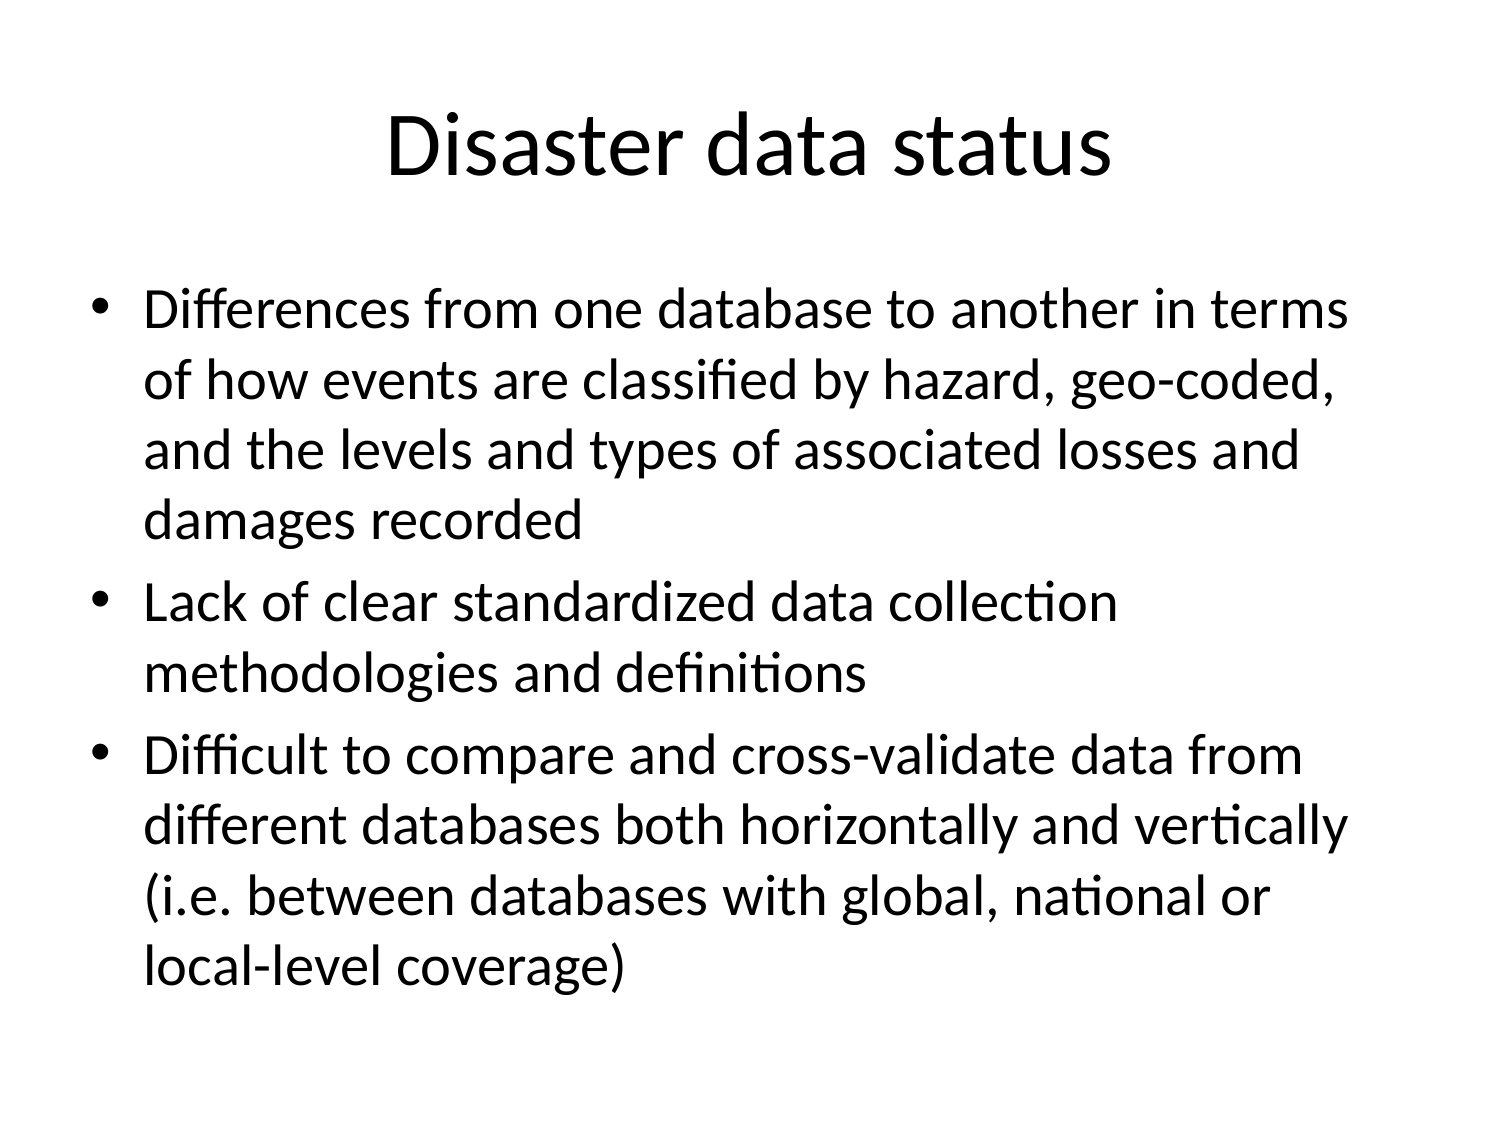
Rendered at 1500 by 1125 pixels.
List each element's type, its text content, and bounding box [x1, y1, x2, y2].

title Disaster data status [75, 45, 1425, 233]
list Differences from one database to another in terms of how events are classified by hazard, geo-coded, and the levels and types of associated losses and damages recorded Lack of clear standardized data collection methodologies and definitions Difficult to compare and cross-validate data from different databases both horizontally and vertically (i.e. between databases with global, national or local-level coverage) [75, 262, 1425, 1005]
